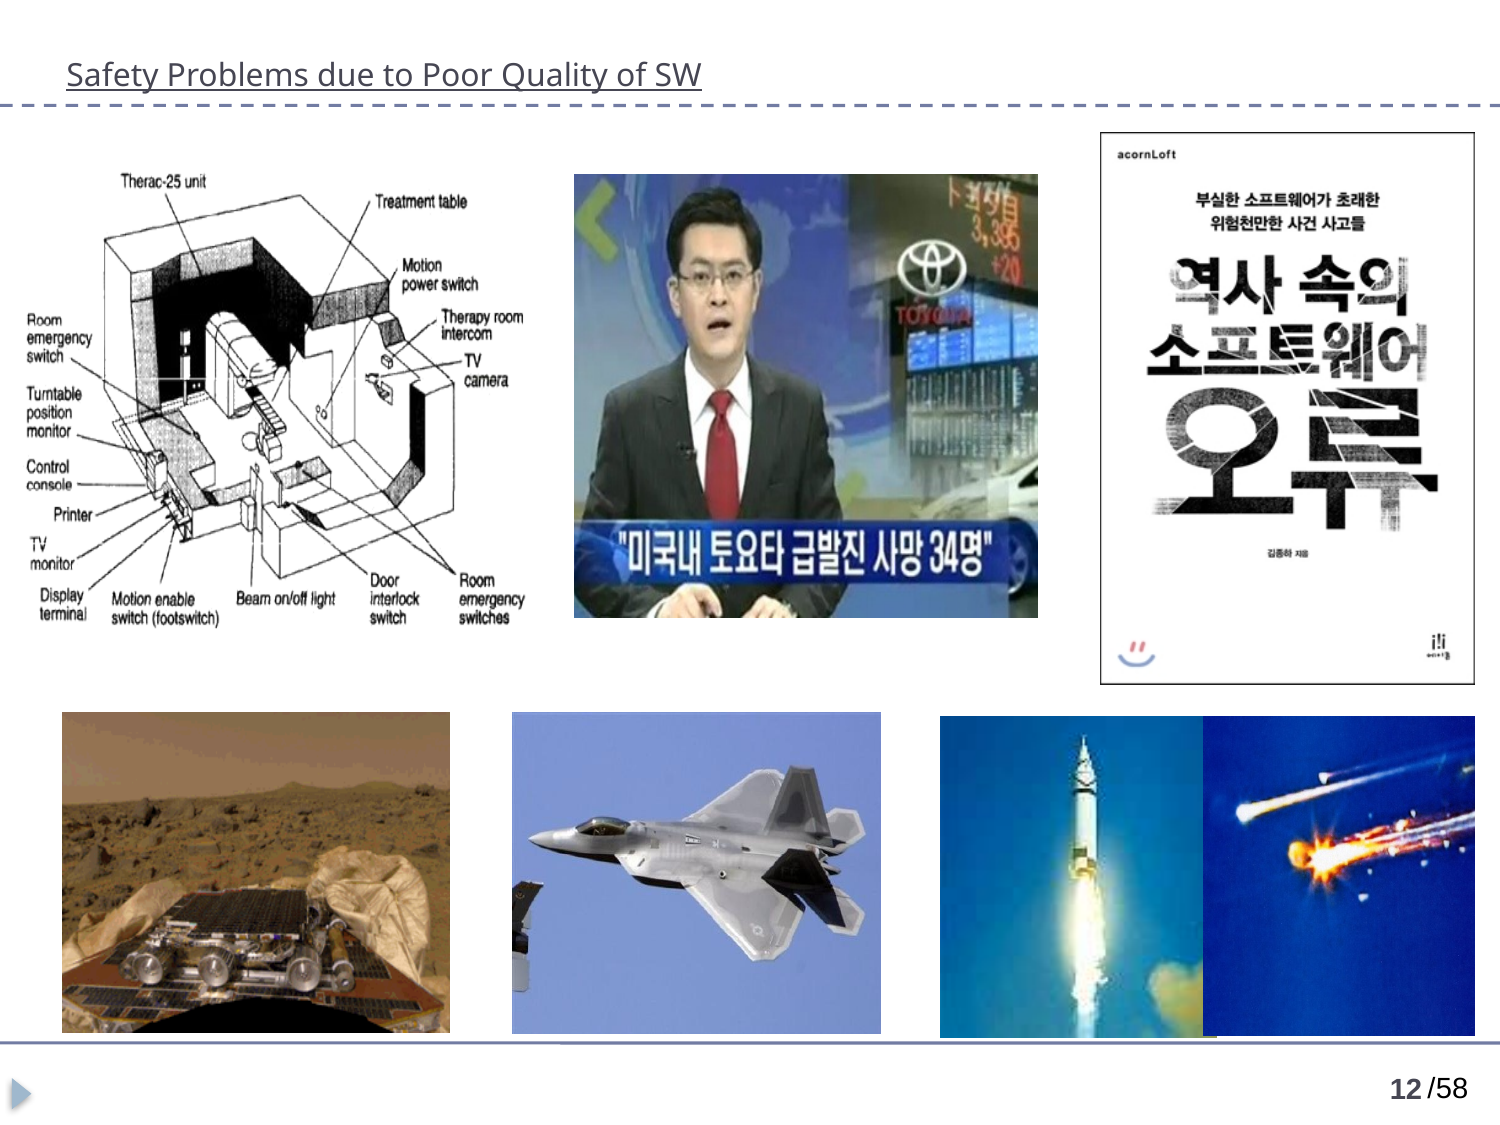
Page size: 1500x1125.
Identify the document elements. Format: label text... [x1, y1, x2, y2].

slide_number 12 [1374, 1062, 1450, 1111]
picture [1099, 132, 1476, 685]
title Safety Problems due to Poor Quality of SW [51, 46, 1430, 100]
picture [512, 712, 882, 1034]
picture [12, 162, 538, 646]
picture [574, 174, 1038, 618]
picture [940, 716, 1476, 1038]
picture [62, 712, 451, 1033]
